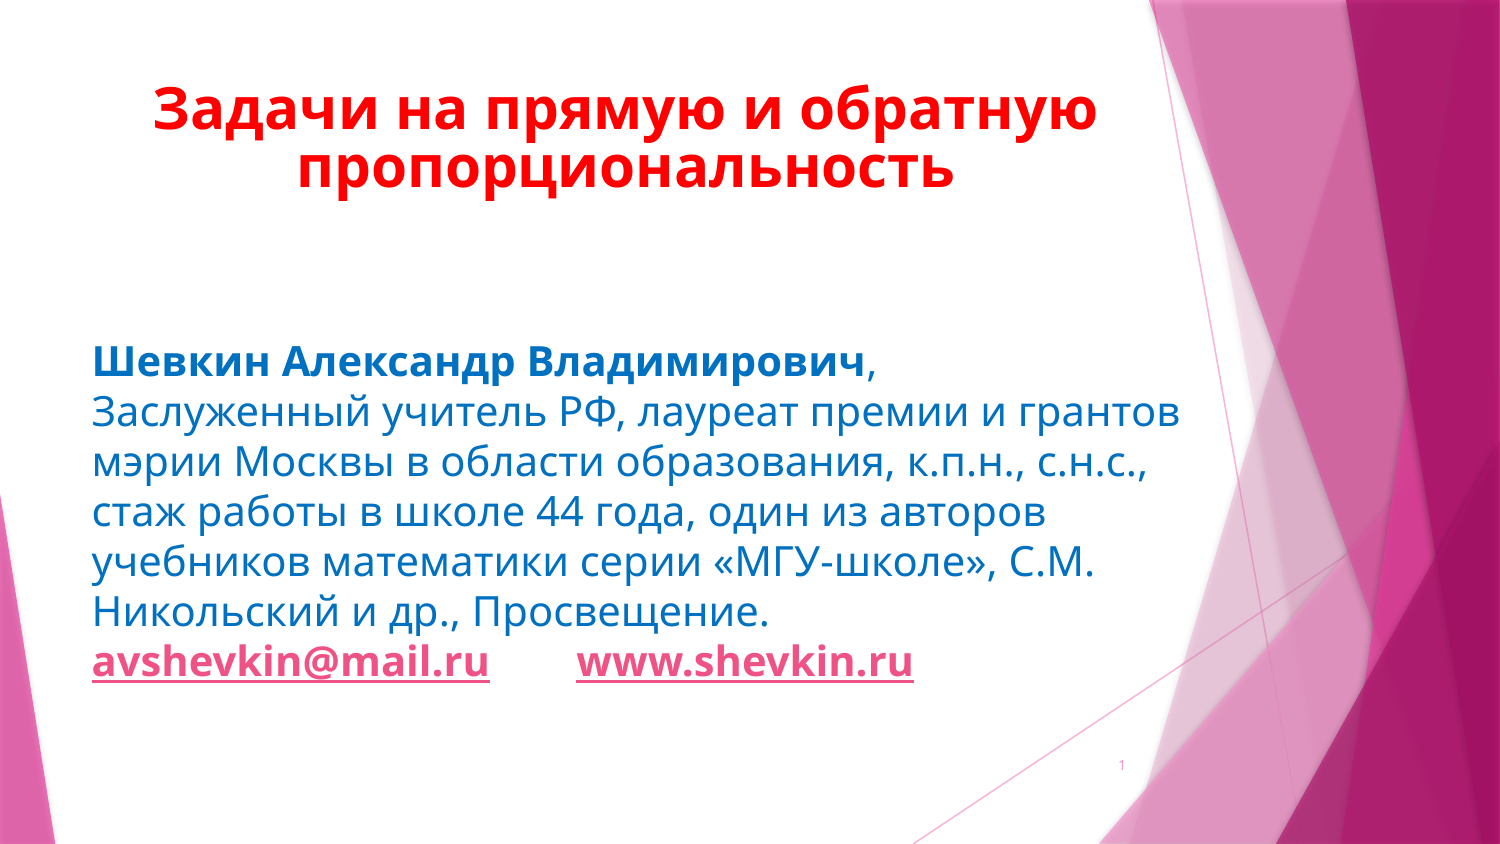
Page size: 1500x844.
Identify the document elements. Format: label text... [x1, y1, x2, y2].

slide_number 1 [1056, 743, 1141, 789]
title Задачи на прямую и обратную пропорциональность [29, 75, 1223, 238]
subtitle Шевкин Александр Владимирович, Заслуженный учитель РФ, лауреат премии и грантов мэрии Москвы в области образования, к.п.н., с.н.с., стаж работы в школе 44 года, один из авторов учебников математики серии «МГУ-школе», С.М. Никольский и др., Просвещение. avshevkin@mail.ru www.shevkin.ru [76, 327, 1247, 694]
